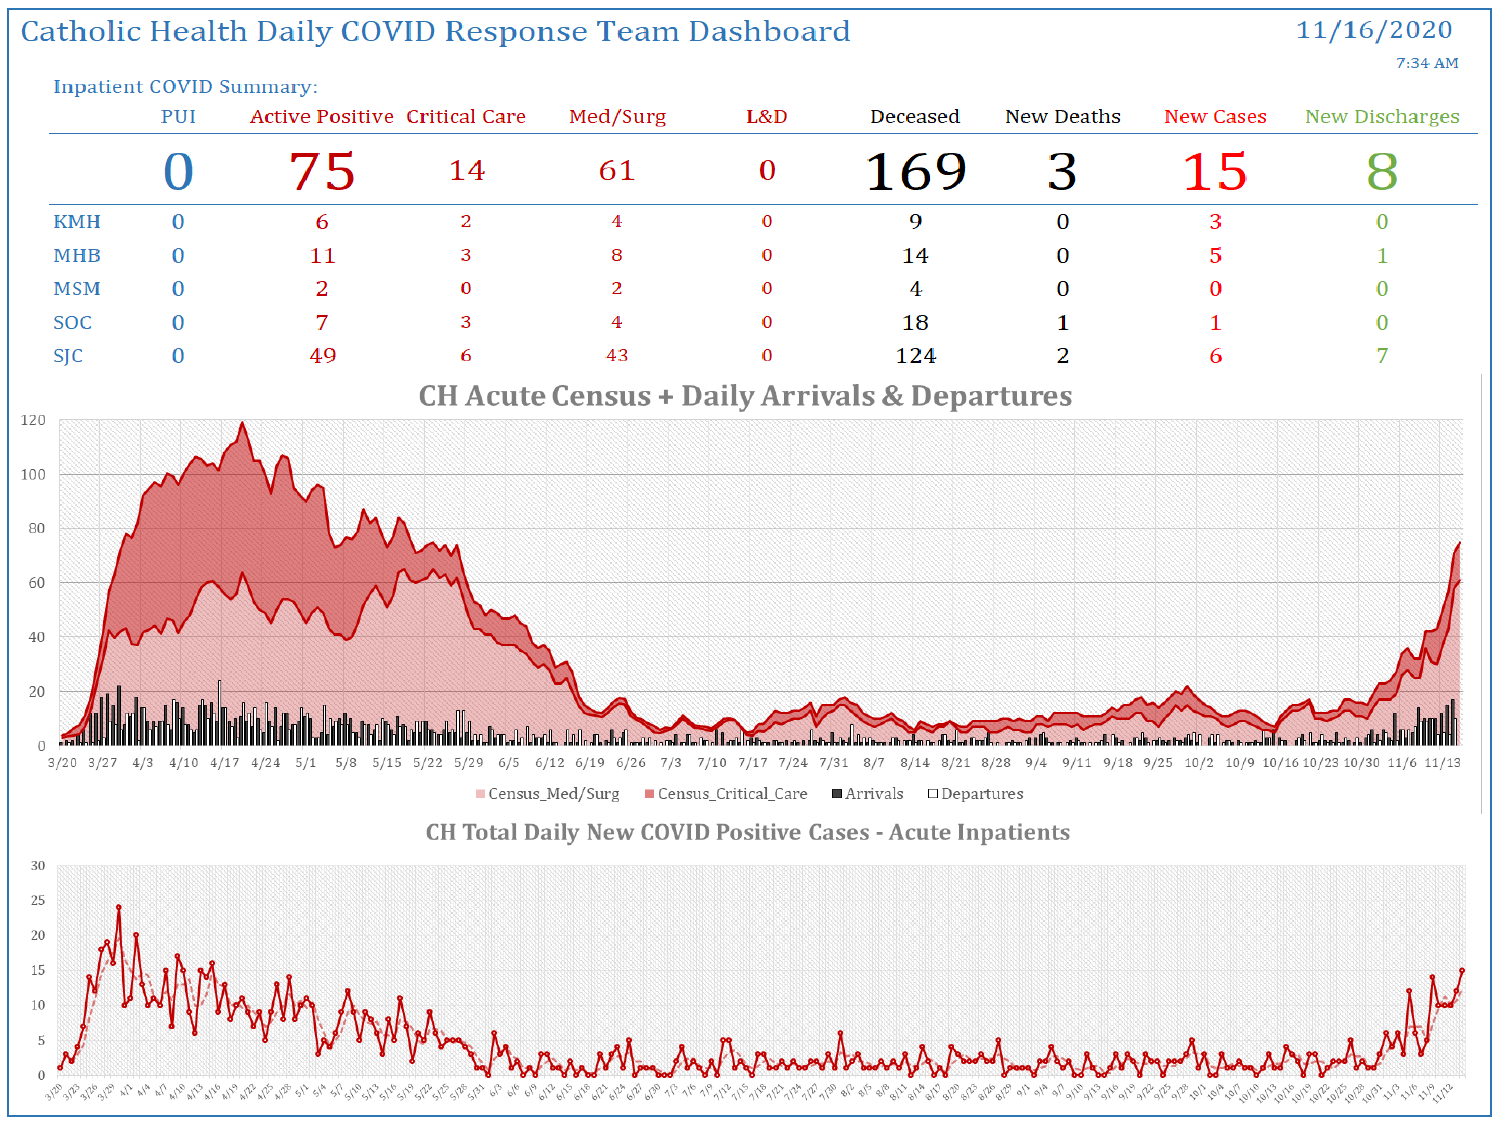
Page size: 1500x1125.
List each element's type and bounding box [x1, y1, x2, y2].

text_box [7, 8, 1492, 1117]
picture [7, 16, 1482, 1116]
